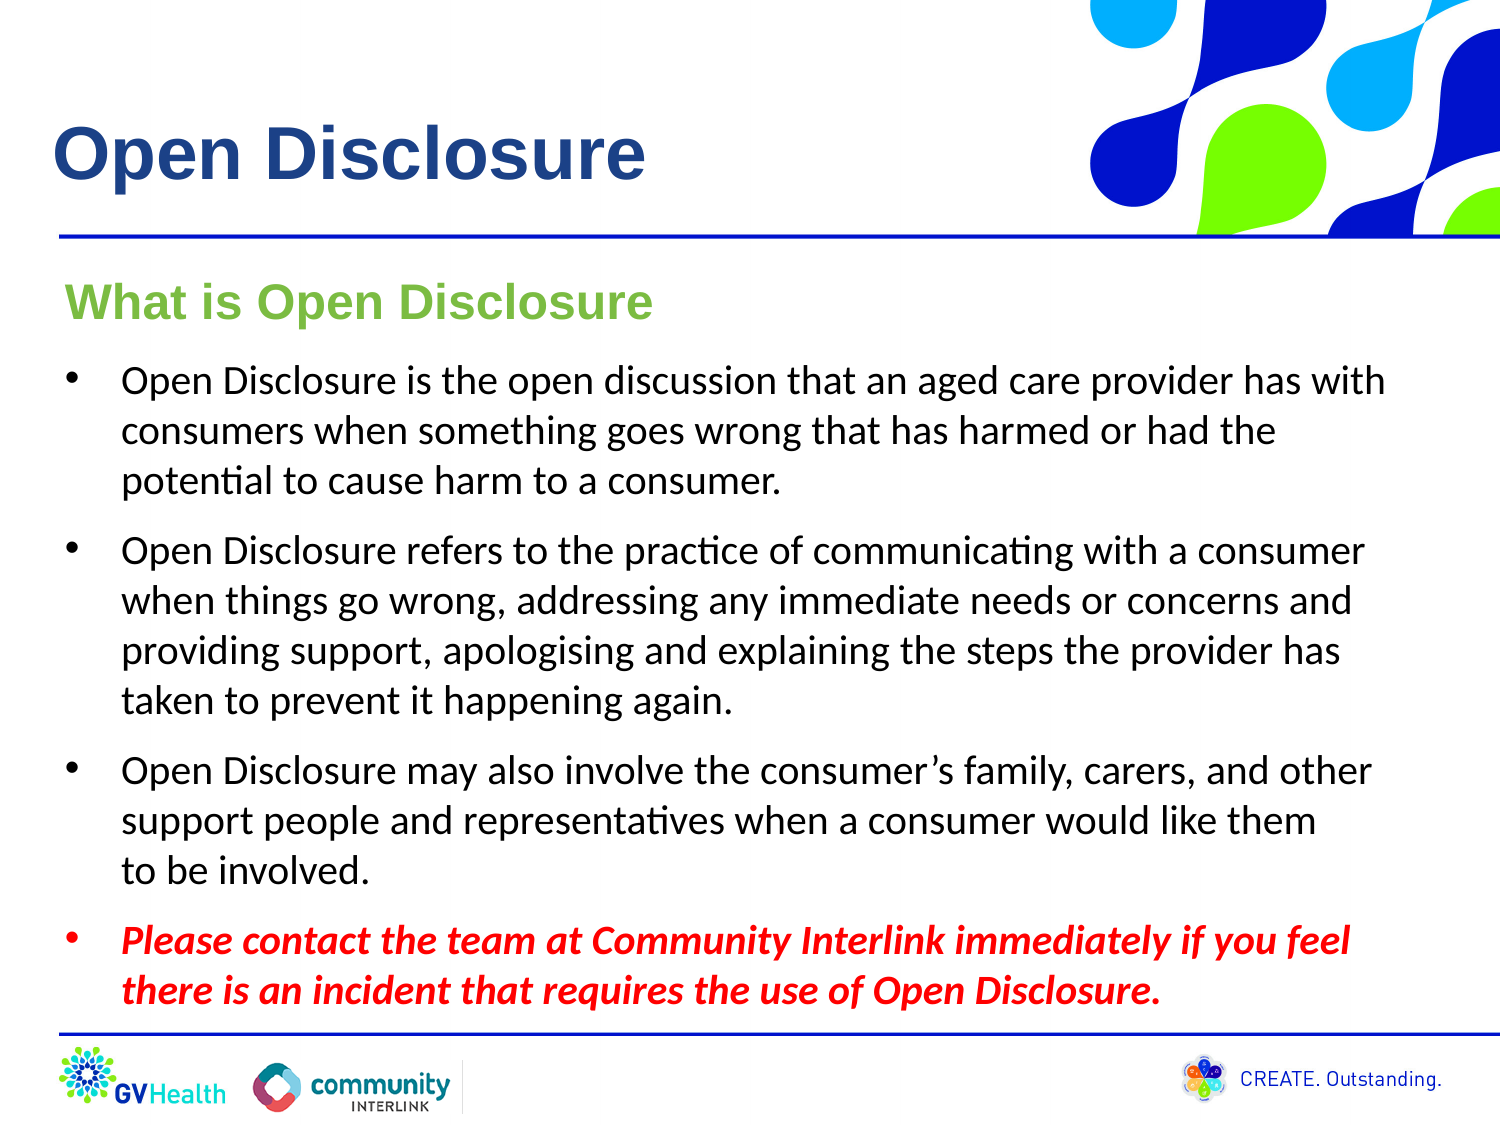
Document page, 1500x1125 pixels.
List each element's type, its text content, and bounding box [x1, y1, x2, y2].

text_box Open Disclosure is the open discussion that an aged care provider has with consumers when something goes wrong that has harmed or had the potential to cause harm to a consumer. Open Disclosure refers to the practice of communicating with a consumer when things go wrong, addressing any immediate needs or concerns and providing support, apologising and explaining the steps the provider has taken to prevent it happening again. Open Disclosure may also involve the consumer’s family, carers, and other support people and representatives when a consumer would like them to be involved. Please contact the team at Community Interlink immediately if you feel there is an incident that requires the use of Open Disclosure. [49, 345, 1413, 1070]
text_box Open Disclosure [37, 97, 1050, 203]
text_box What is Open Disclosure [50, 262, 700, 338]
picture [0, 0, 1500, 1125]
